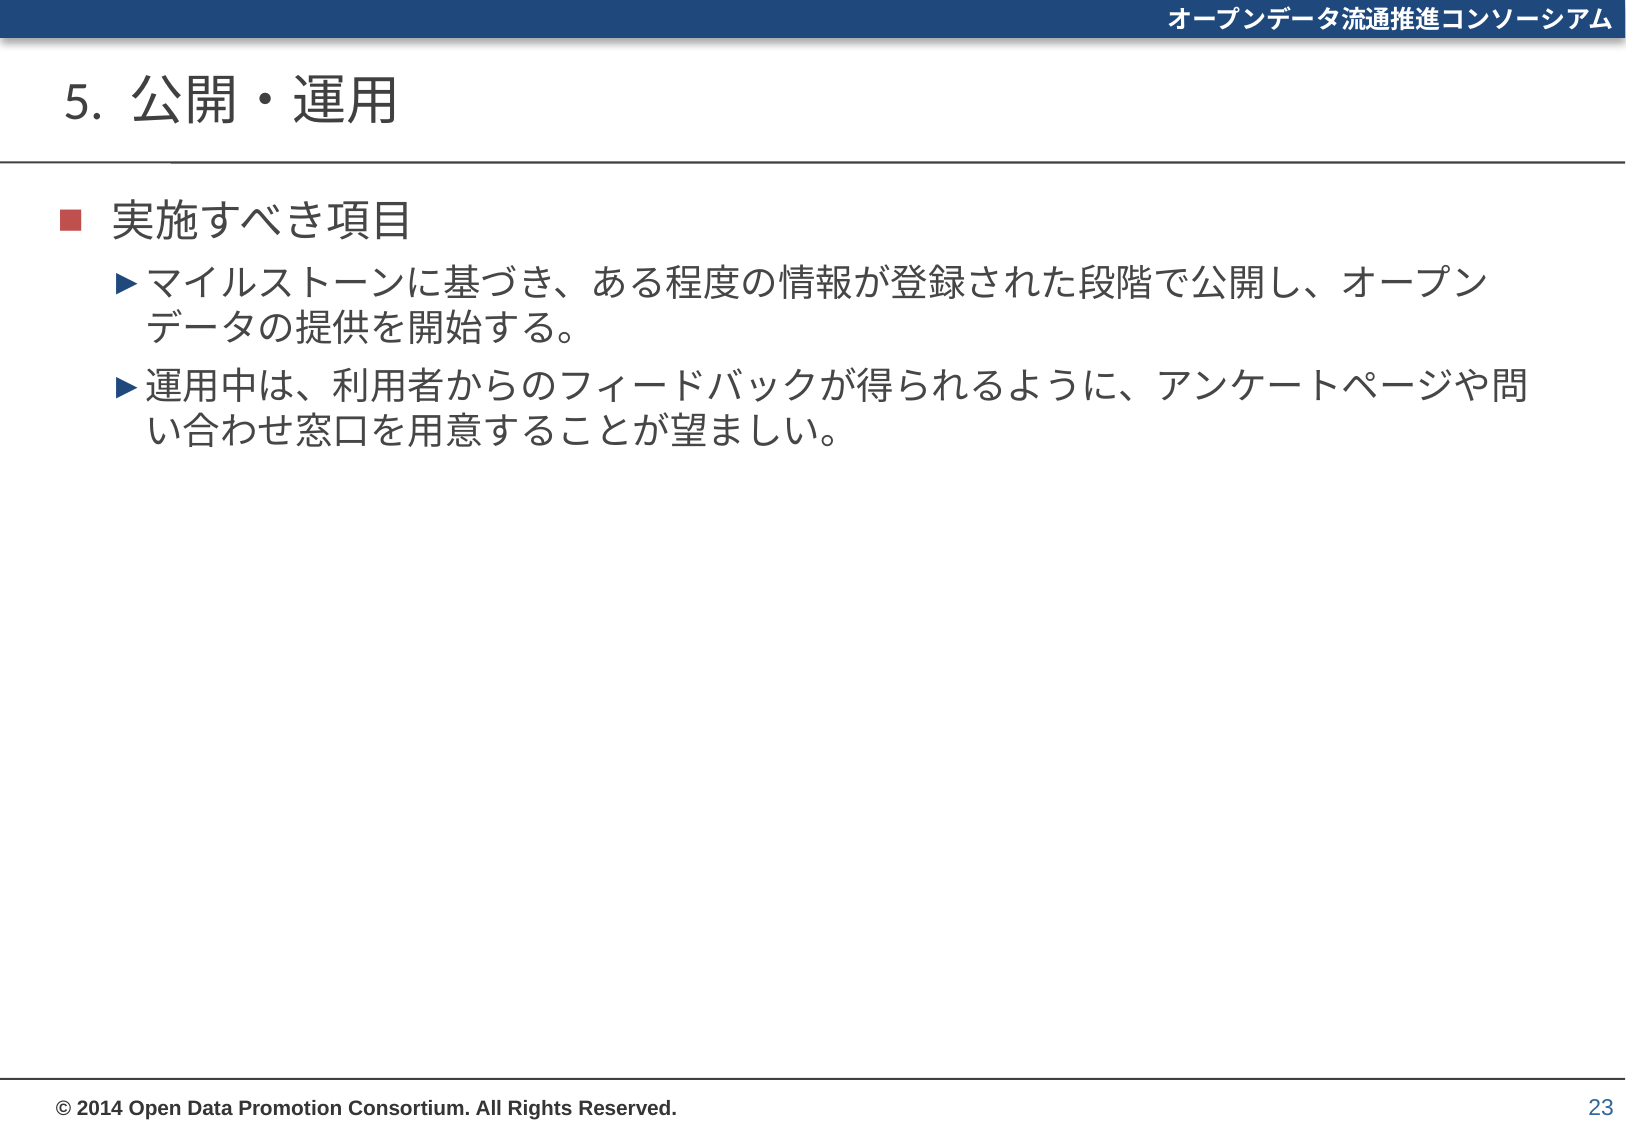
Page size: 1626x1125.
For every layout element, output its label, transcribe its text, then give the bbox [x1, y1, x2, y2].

slide_number 23 [1557, 1082, 1625, 1125]
list 実施すべき項目 マイルストーンに基づき、ある程度の情報が登録された段階で公開し、オープンデータの提供を開始する。 運用中は、利用者からのフィードバックが得られるように、アンケートページや問い合わせ窓口を用意することが望ましい。 [57, 187, 1559, 1052]
title 5. 公開・運用 [63, 49, 1563, 146]
